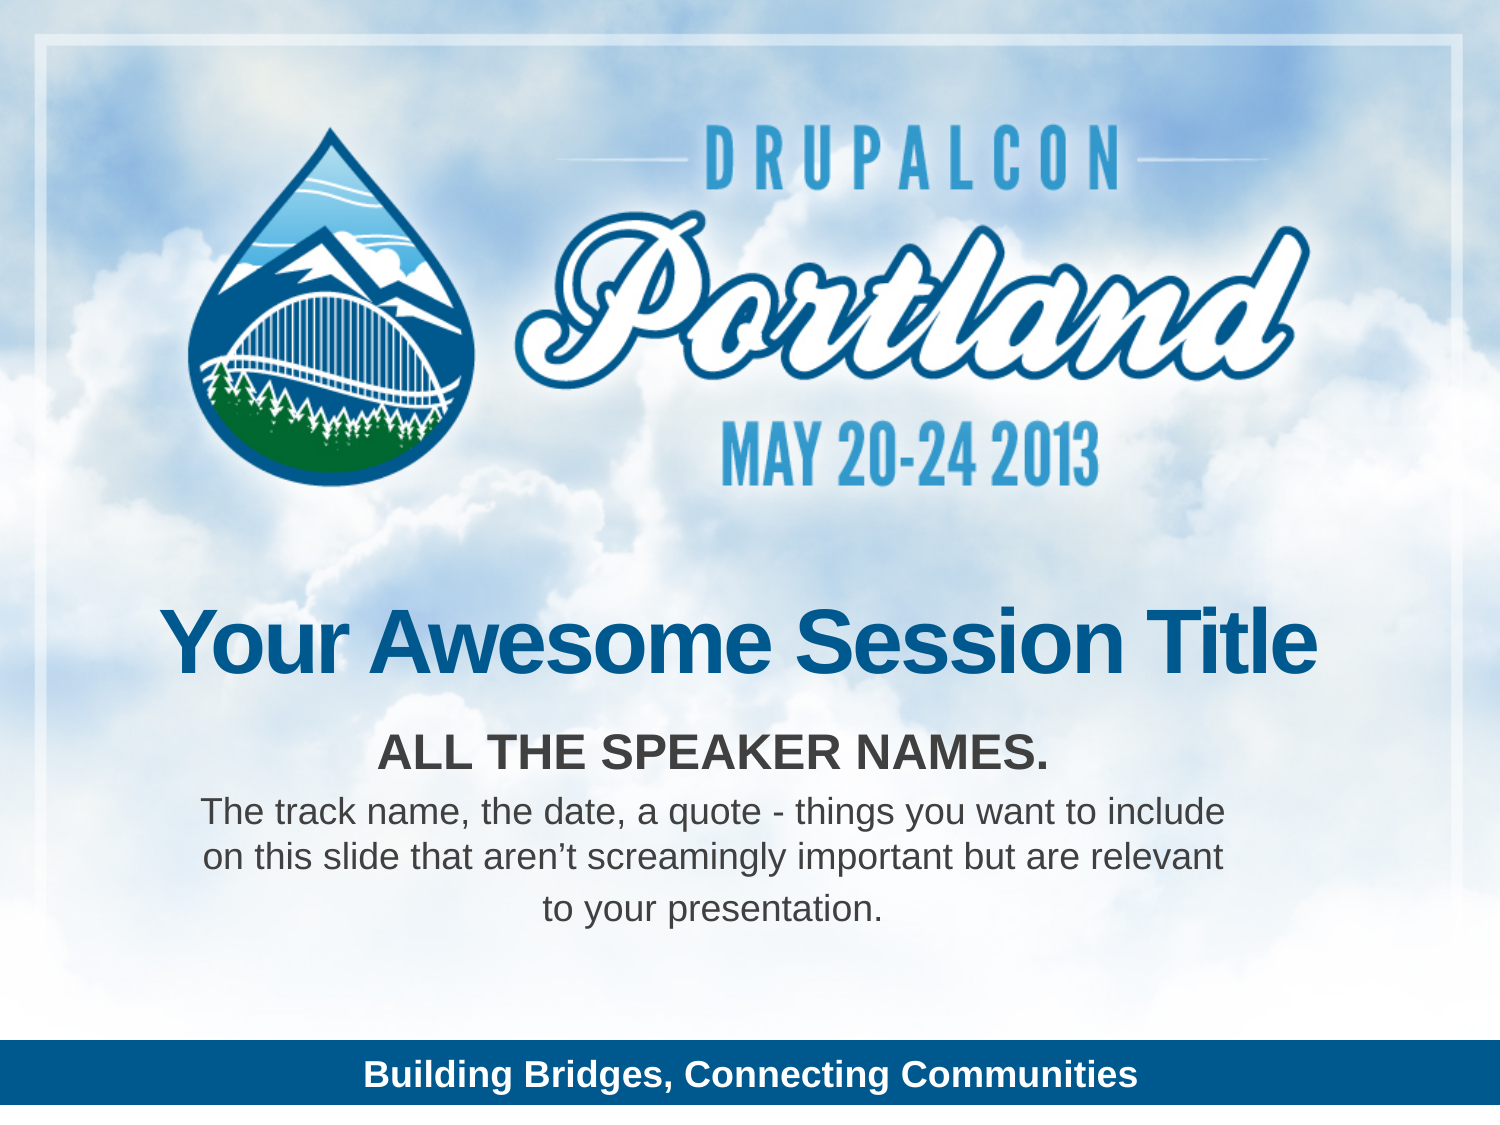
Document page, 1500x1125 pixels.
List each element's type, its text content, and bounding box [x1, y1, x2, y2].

picture [0, 0, 1500, 1040]
text_box Building Bridges, Connecting Communities [76, 1042, 1426, 1103]
subtitle ALL THE SPEAKER NAMES. The track name, the date, a quote - things you want to include on this slide that aren’t screamingly important but are relevant to your presentation. [76, 712, 1350, 1011]
text_box [0, 1040, 1500, 1105]
text_box Your Awesome Session Title [76, 562, 1426, 712]
picture [0, 1105, 1500, 1125]
